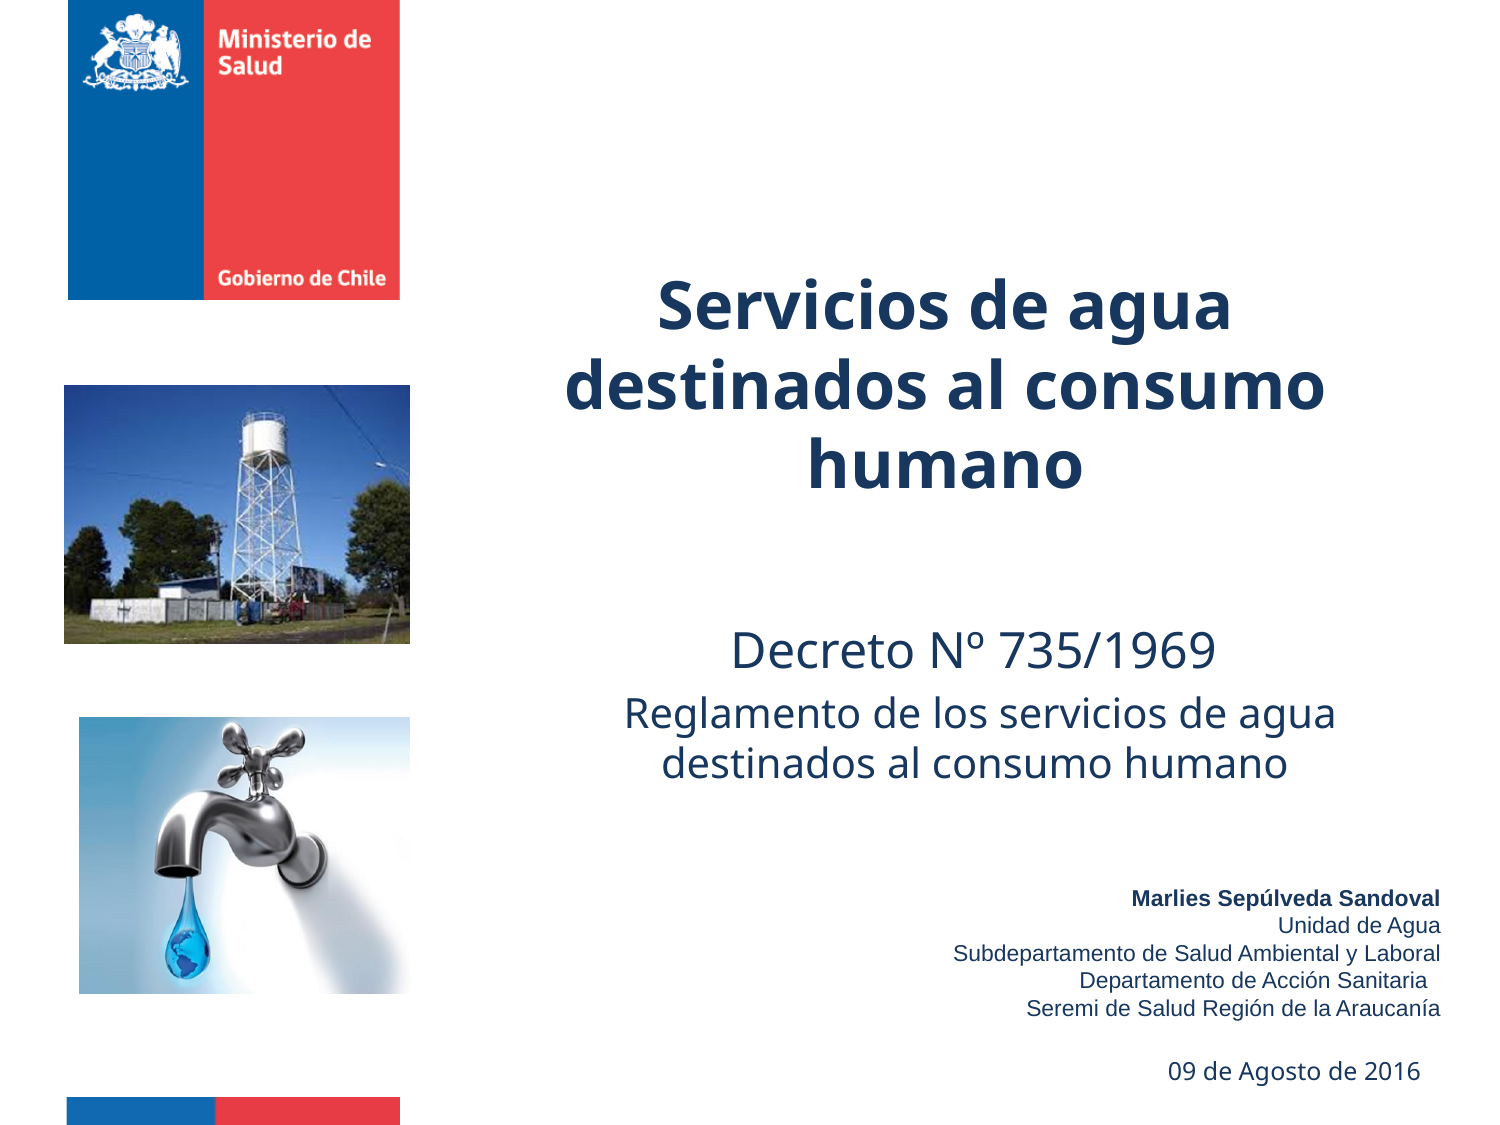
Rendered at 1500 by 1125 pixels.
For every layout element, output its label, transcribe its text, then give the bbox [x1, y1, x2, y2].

picture [64, 385, 410, 645]
list Decreto Nº 735/1969 Reglamento de los servicios de agua destinados al consumo humano [504, 541, 1456, 711]
list Servicios de agua destinados al consumo humano [457, 255, 1435, 424]
text_box Marlies Sepúlveda Sandoval Unidad de Agua Subdepartamento de Salud Ambiental y Laboral Departamento de Acción Sanitaria Seremi de Salud Región de la Araucanía [705, 876, 1456, 1056]
picture [78, 717, 411, 994]
text_box 09 de Agosto de 2016 [1047, 1056, 1437, 1125]
picture [68, 0, 400, 300]
picture [66, 1097, 400, 1125]
